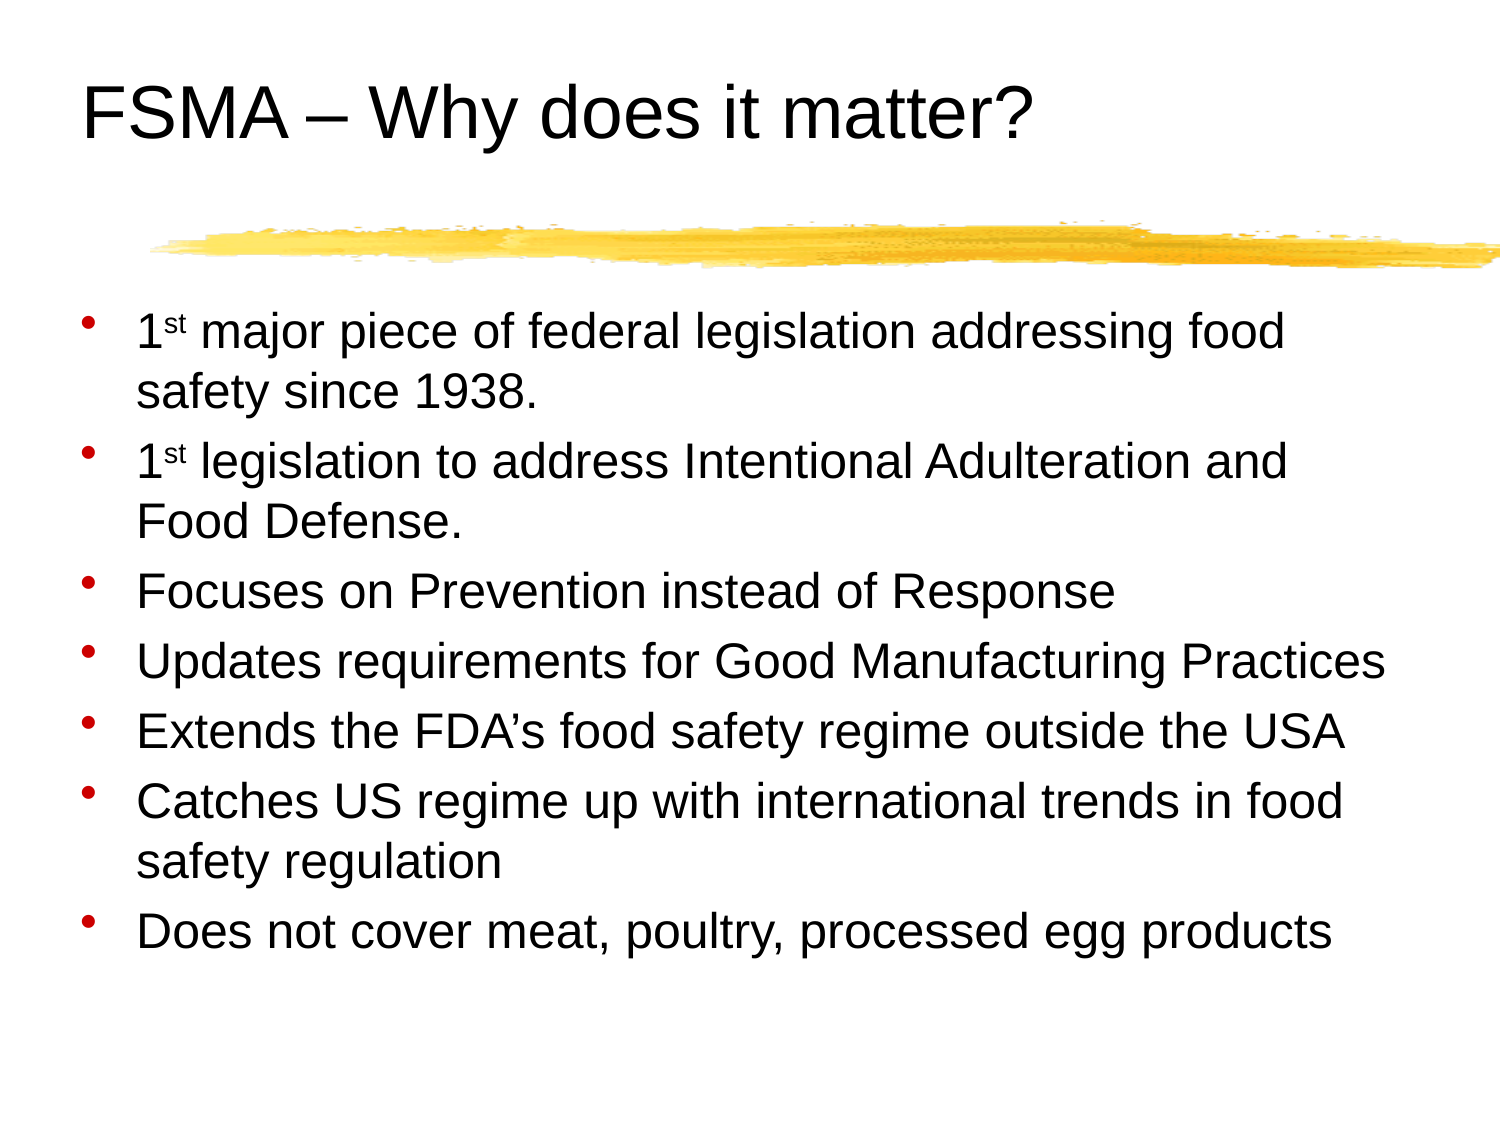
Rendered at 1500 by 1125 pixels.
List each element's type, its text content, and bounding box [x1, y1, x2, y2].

title FSMA – Why does it matter? [66, 37, 1342, 161]
list 1st major piece of federal legislation addressing food safety since 1938. 1st legislation to address Intentional Adulteration and Food Defense. Focuses on Prevention instead of Response Updates requirements for Good Manufacturing Practices Extends the FDA’s food safety regime outside the USA Catches US regime up with international trends in food safety regulation Does not cover meat, poultry, processed egg products [64, 290, 1407, 1041]
picture [150, 215, 1500, 279]
